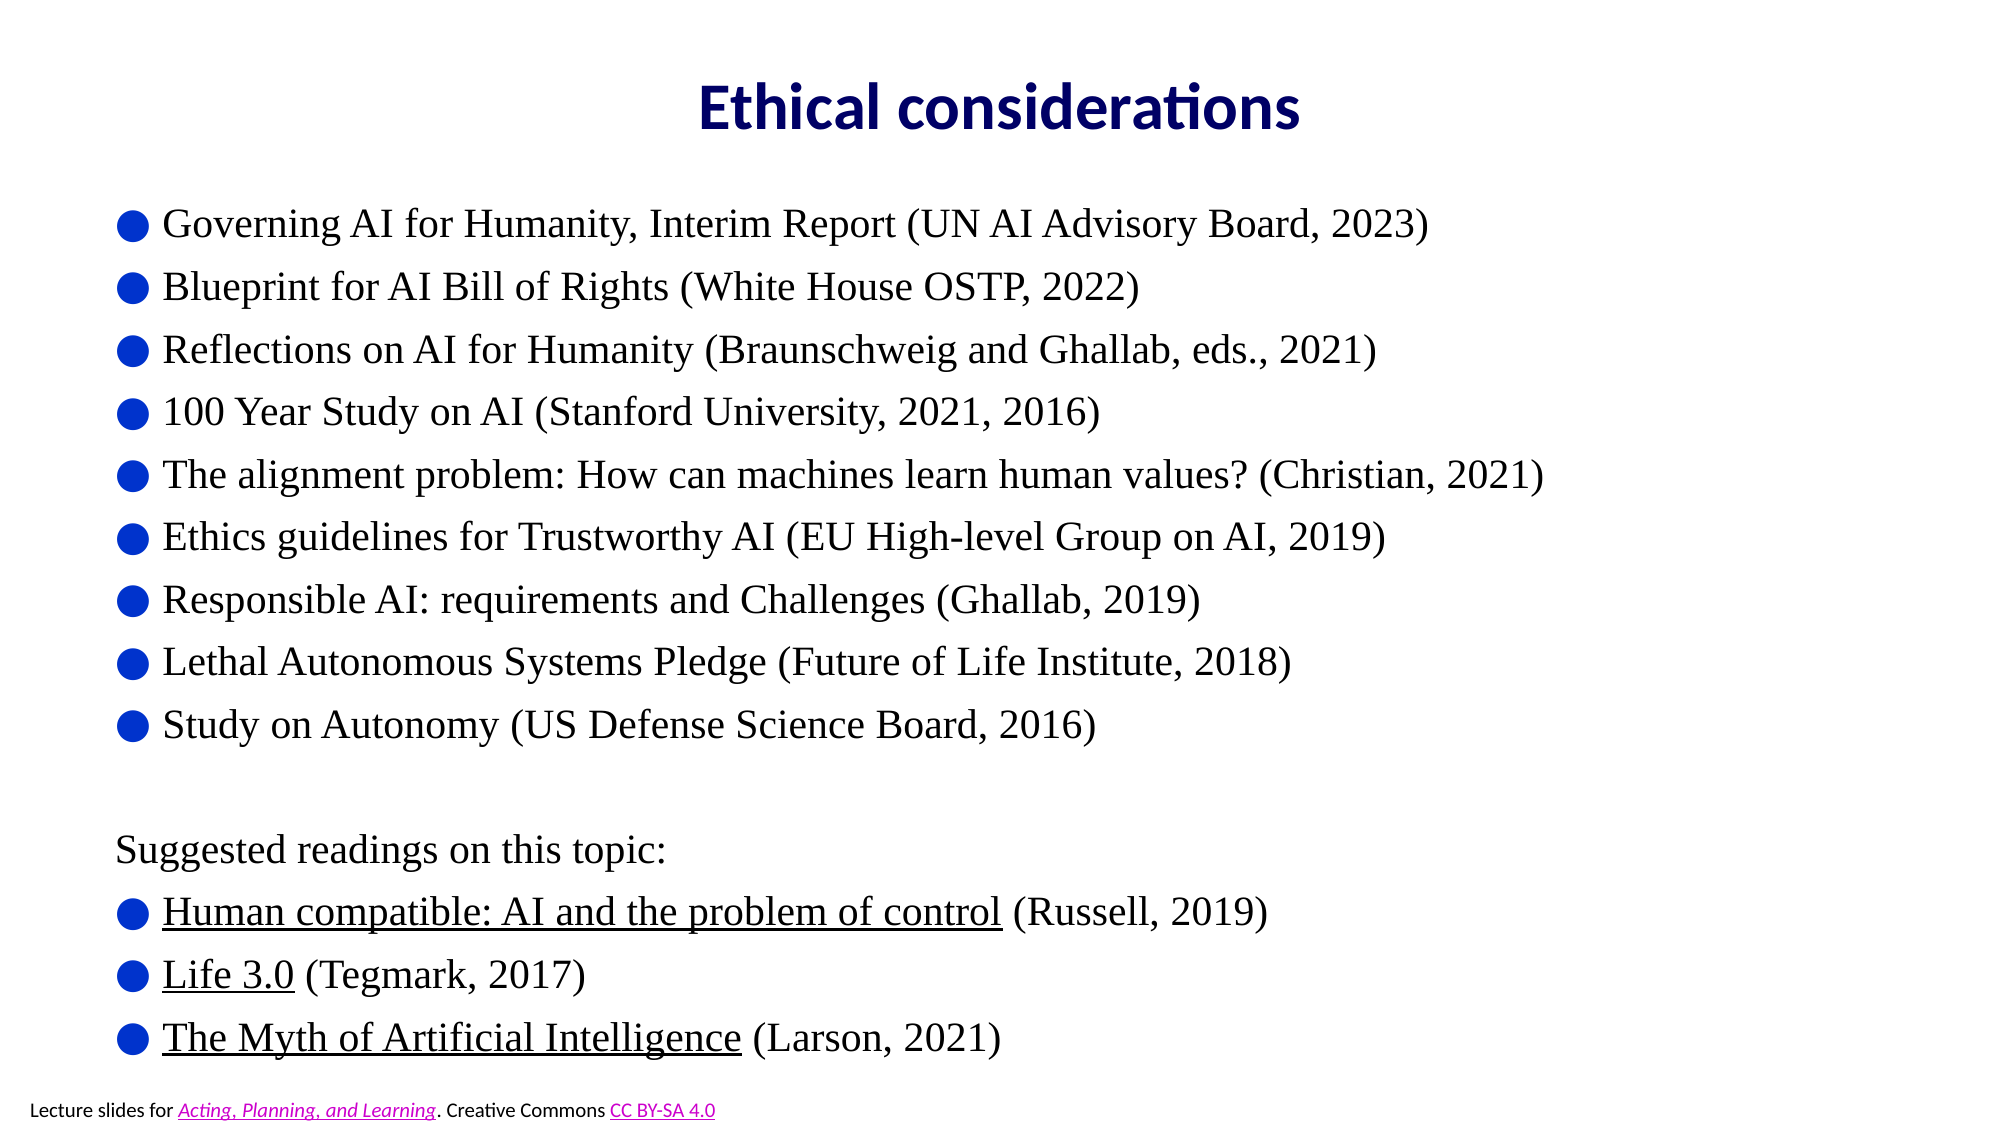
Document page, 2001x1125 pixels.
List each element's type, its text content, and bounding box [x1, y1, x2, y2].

list Governing AI for Humanity, Interim Report (UN AI Advisory Board, 2023) Blueprint for AI Bill of Rights (White House OSTP, 2022) Reflections on AI for Humanity (Braunschweig and Ghallab, eds., 2021) 100 Year Study on AI (Stanford University, 2021, 2016) The alignment problem: How can machines learn human values? (Christian, 2021) Ethics guidelines for Trustworthy AI (EU High-level Group on AI, 2019) Responsible AI: requirements and Challenges (Ghallab, 2019) Lethal Autonomous Systems Pledge (Future of Life Institute, 2018) Study on Autonomy (US Defense Science Board, 2016) Suggested readings on this topic: Human compatible: AI and the problem of control (Russell, 2019) Life 3.0 (Tegmark, 2017) The Myth of Artificial Intelligence (Larson, 2021) [99, 188, 1901, 1057]
title Ethical considerations [32, 16, 1968, 151]
